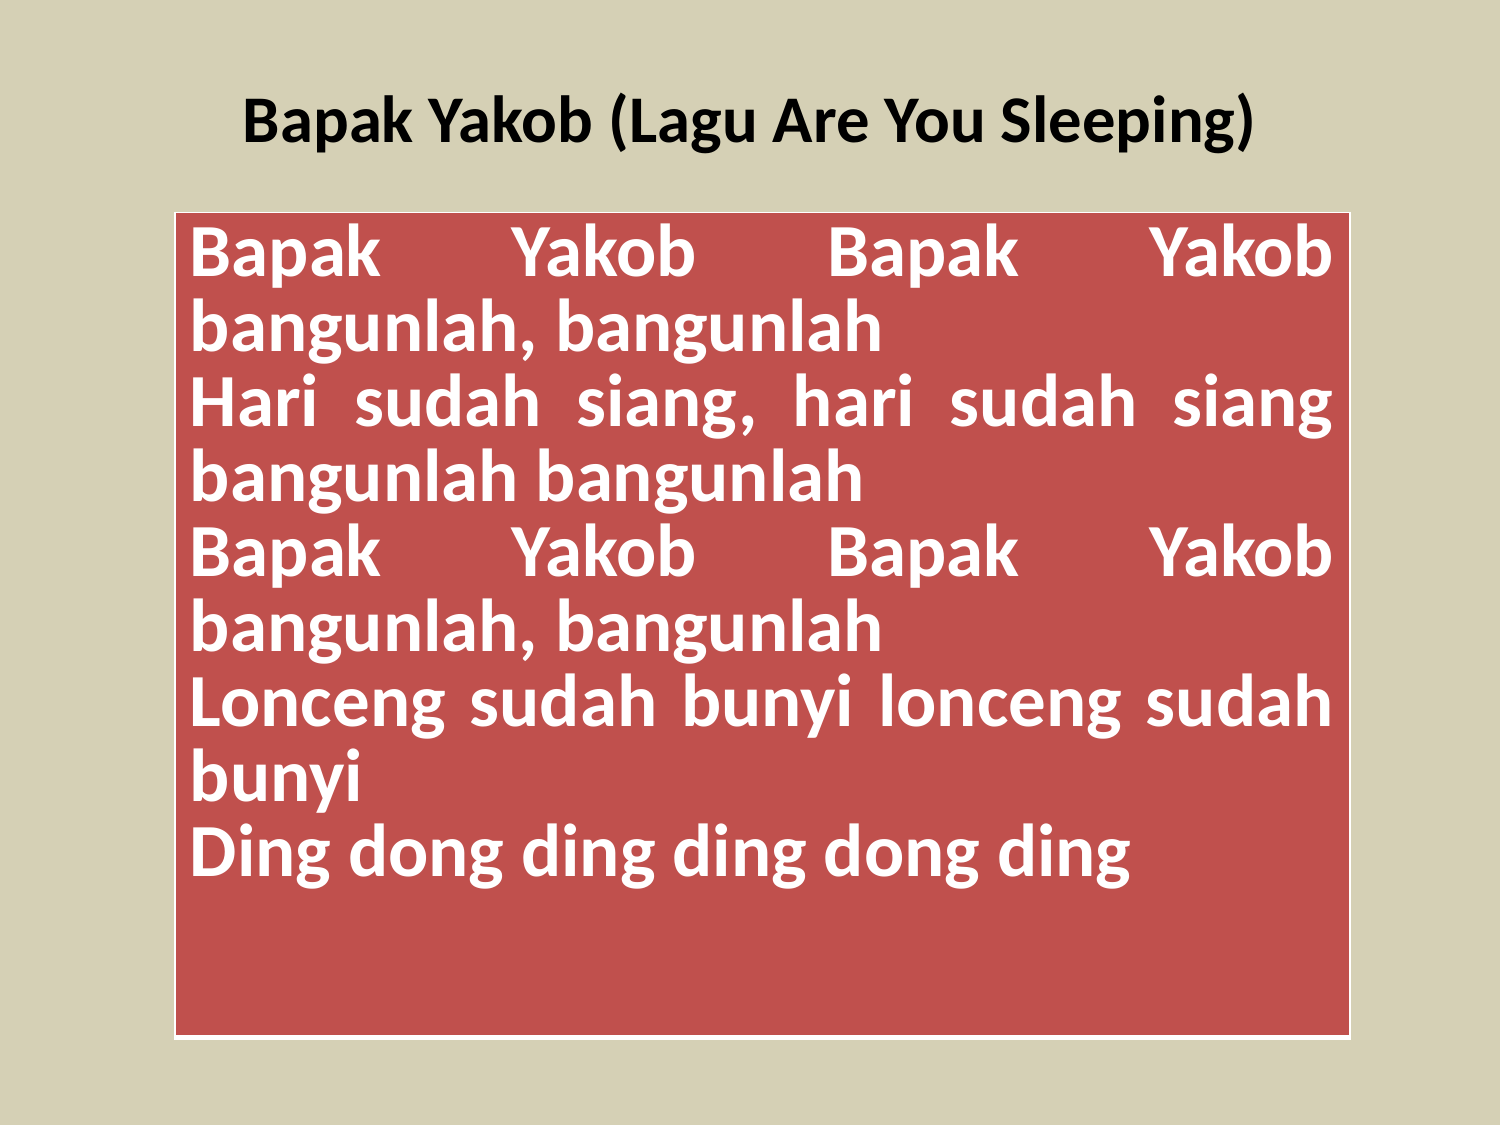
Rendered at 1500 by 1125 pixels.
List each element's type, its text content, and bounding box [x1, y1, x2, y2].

title Bapak Yakob (Lagu Are You Sleeping) [75, 45, 1425, 188]
table_header Bapak Yakob Bapak Yakob bangunlah, bangunlah Hari sudah siang, hari sudah siang bangunlah bangunlah Bapak Yakob Bapak Yakob bangunlah, bangunlah Lonceng sudah bunyi lonceng sudah bunyi Ding dong ding ding dong ding [176, 213, 1349, 1035]
